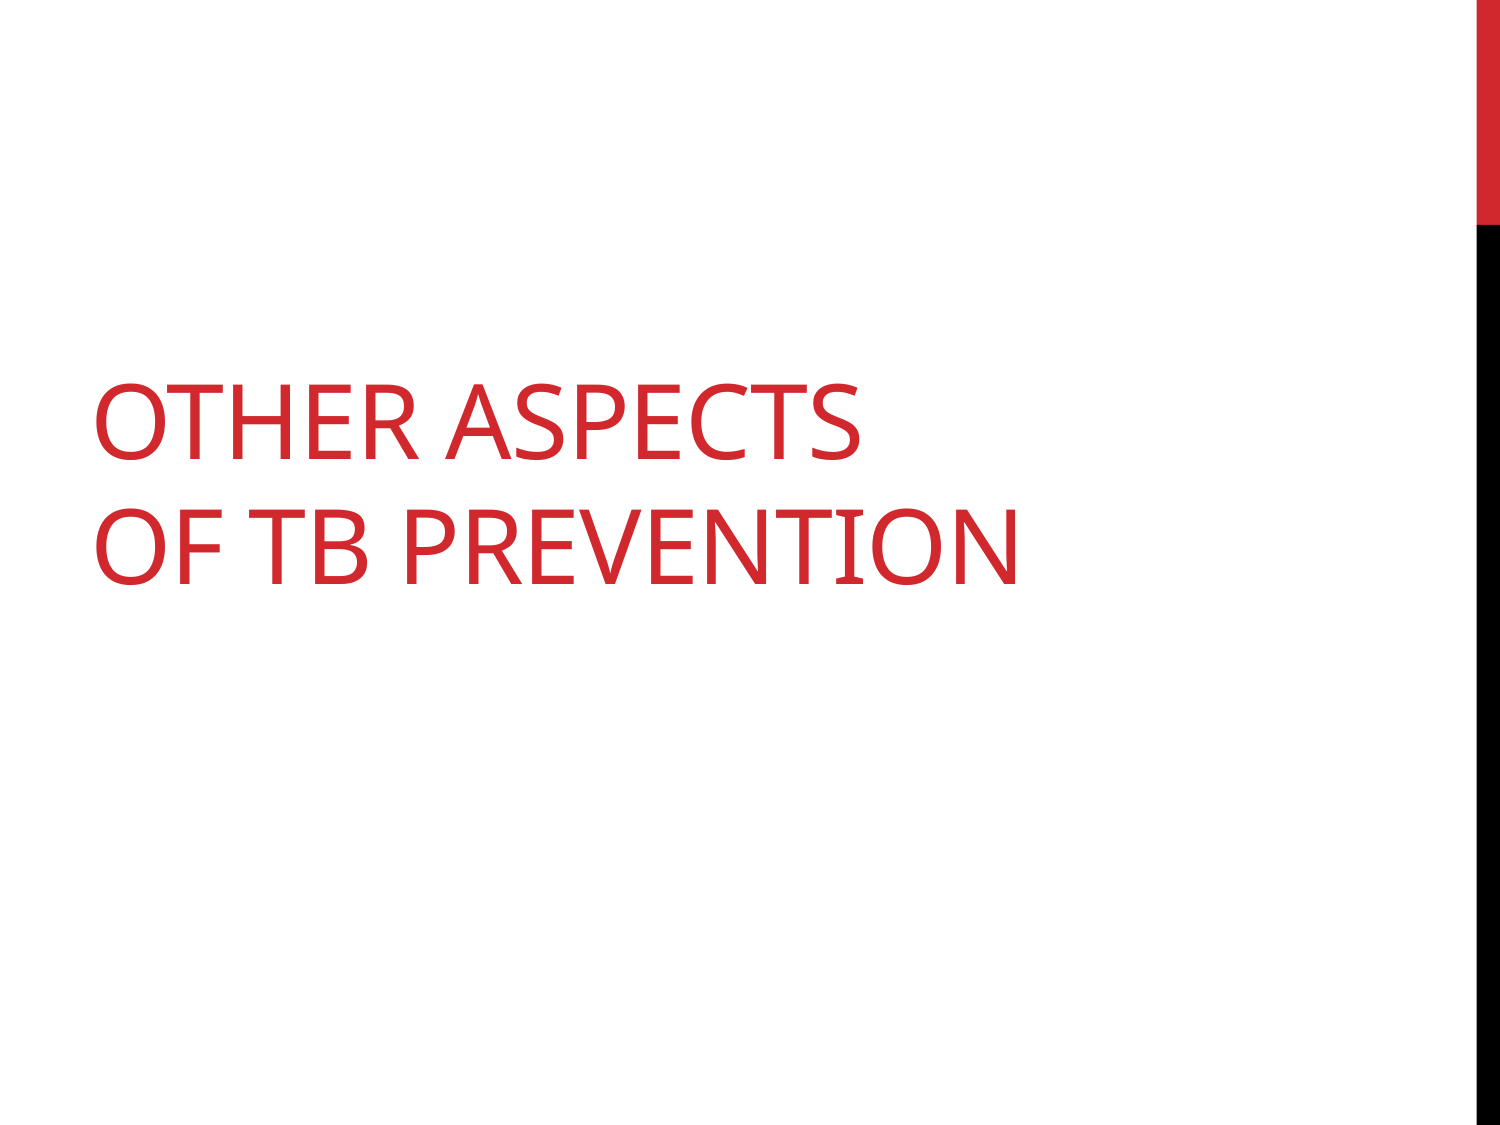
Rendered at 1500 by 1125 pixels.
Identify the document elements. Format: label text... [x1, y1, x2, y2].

title Other aspects of TB prevention [75, 425, 1350, 613]
